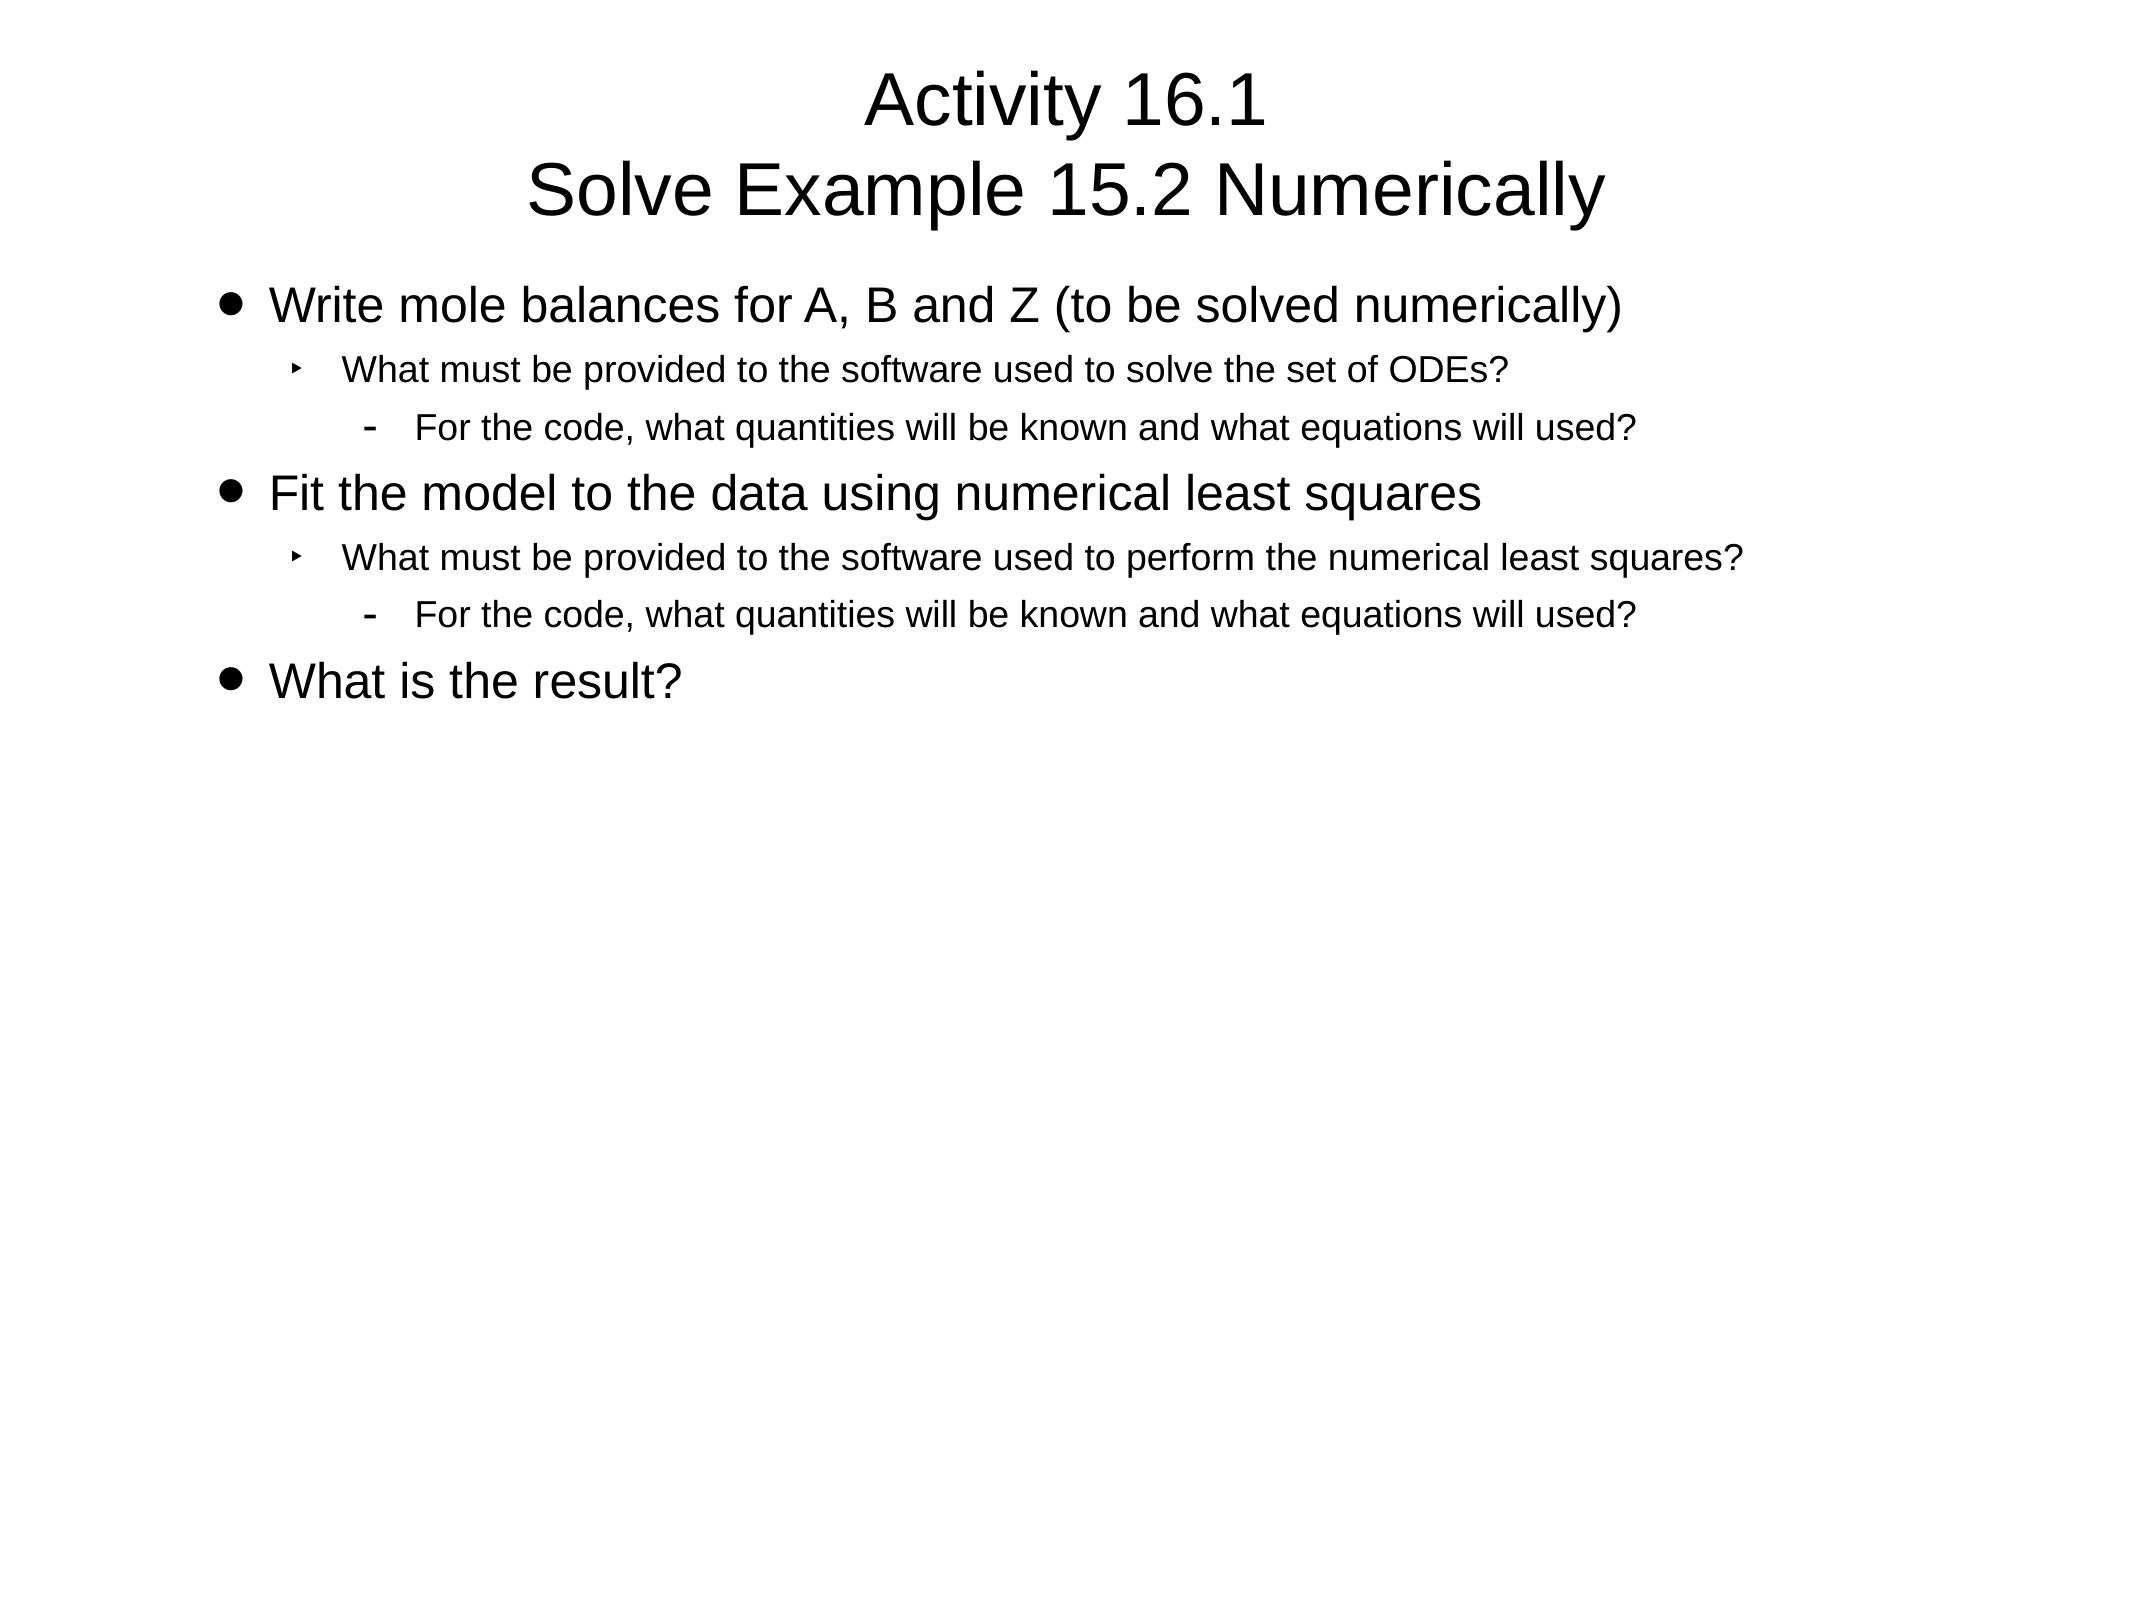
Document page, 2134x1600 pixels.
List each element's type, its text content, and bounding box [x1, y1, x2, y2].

list Write mole balances for A, B and Z (to be solved numerically) What must be provided to the software used to solve the set of ODEs? For the code, what quantities will be known and what equations will used? Fit the model to the data using numerical least squares What must be provided to the software used to perform the numerical least squares? For the code, what quantities will be known and what equations will used? What is the result? [208, 264, 1925, 1463]
title Activity 16.1 Solve Example 15.2 Numerically [208, 41, 1925, 250]
